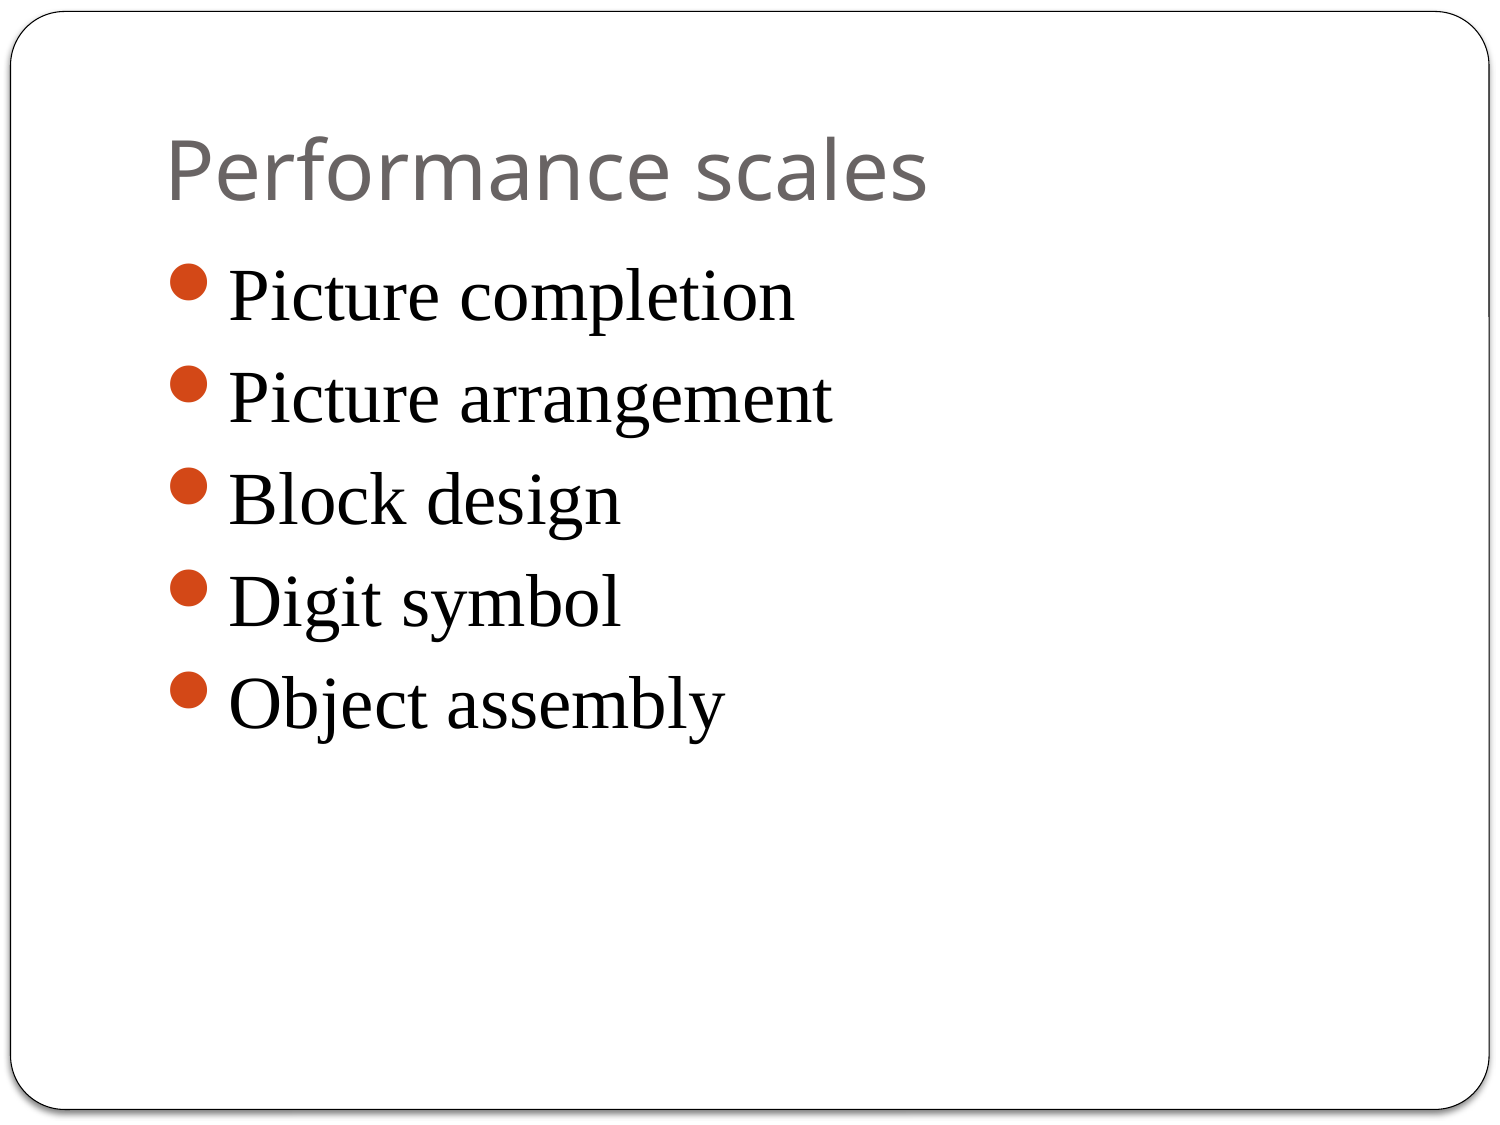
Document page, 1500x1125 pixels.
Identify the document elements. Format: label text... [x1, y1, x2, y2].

list Picture completion Picture arrangement Block design Digit symbol Object assembly [150, 237, 1425, 988]
title Performance scales [150, 45, 1425, 233]
